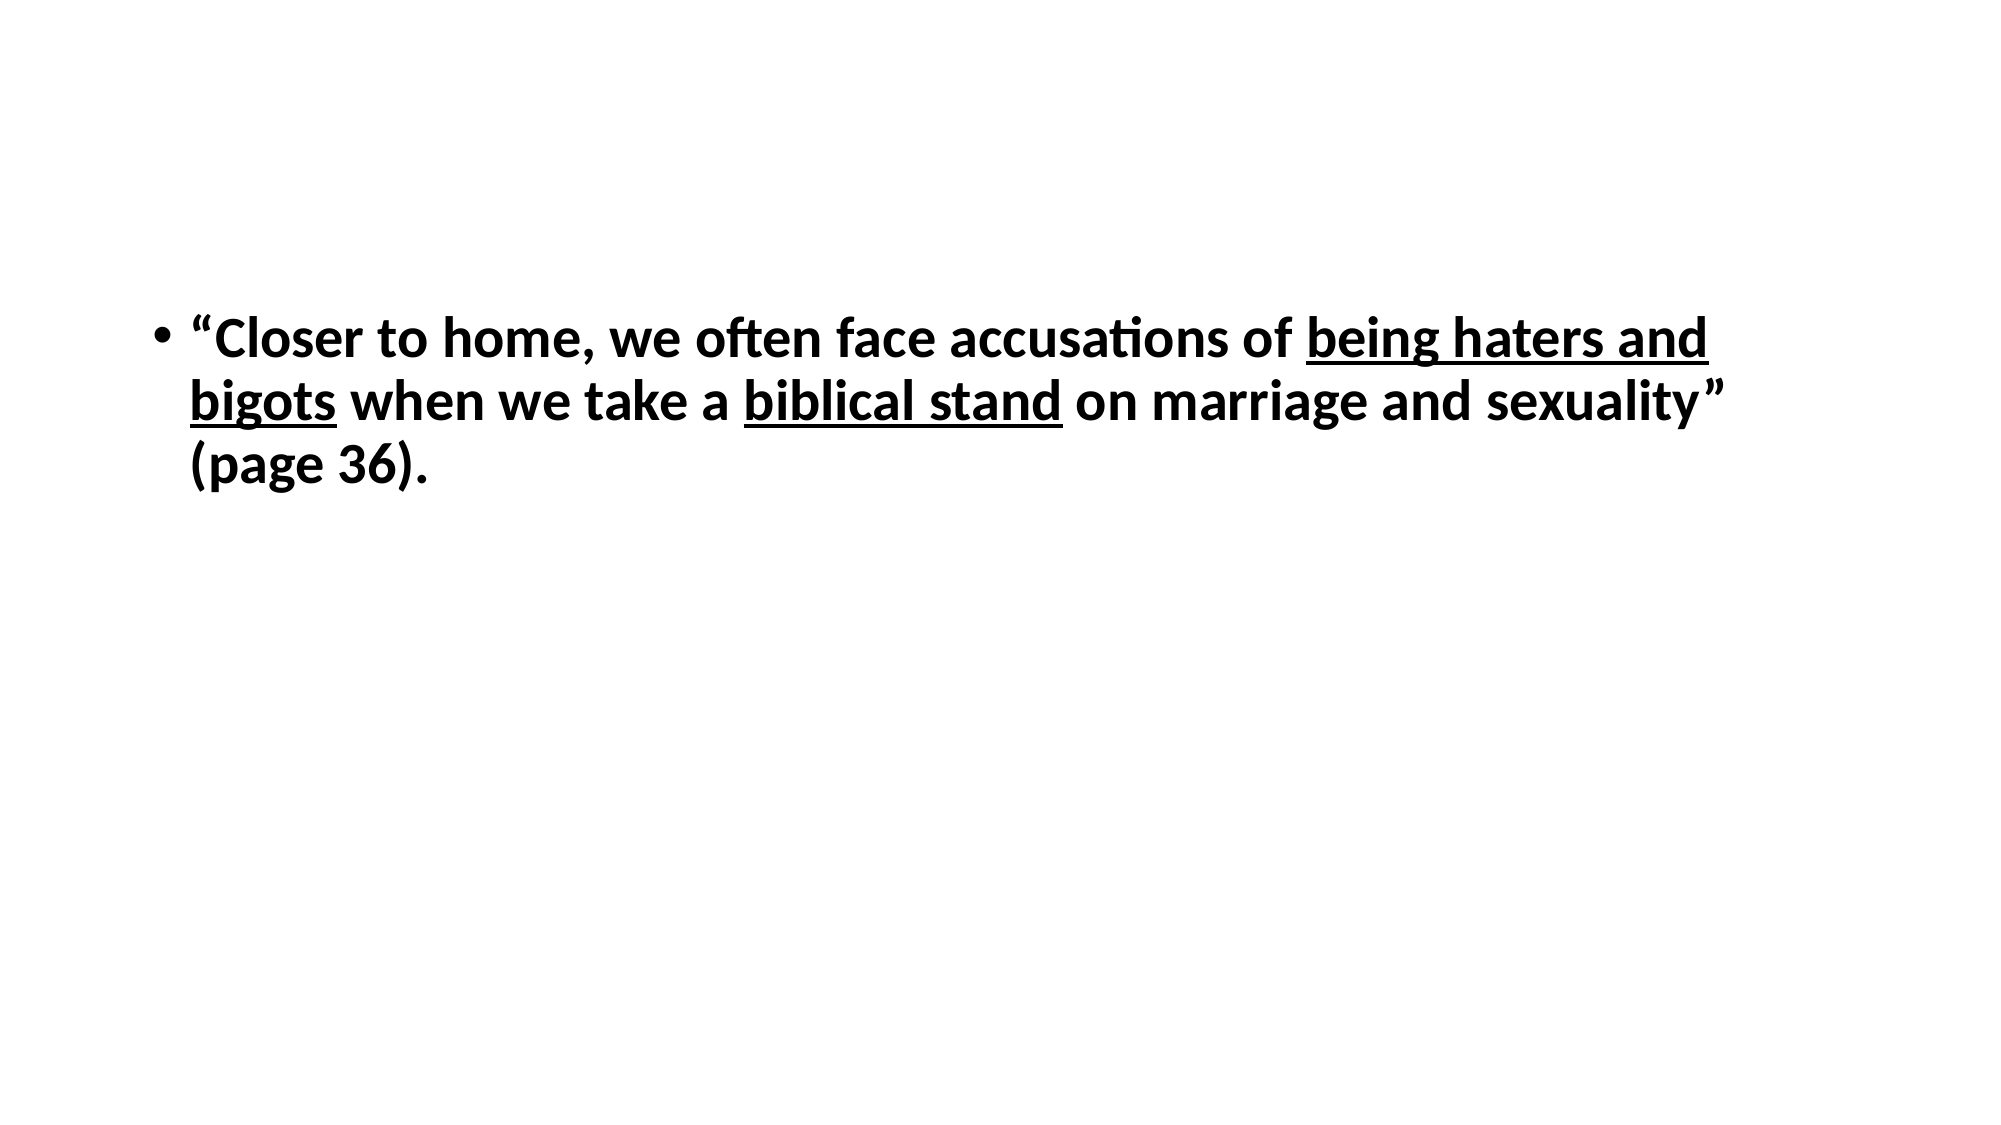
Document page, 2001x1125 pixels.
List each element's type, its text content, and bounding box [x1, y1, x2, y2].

list “Closer to home, we often face accusations of being haters and bigots when we take a biblical stand on marriage and sexuality” (page 36). [137, 299, 1863, 1014]
